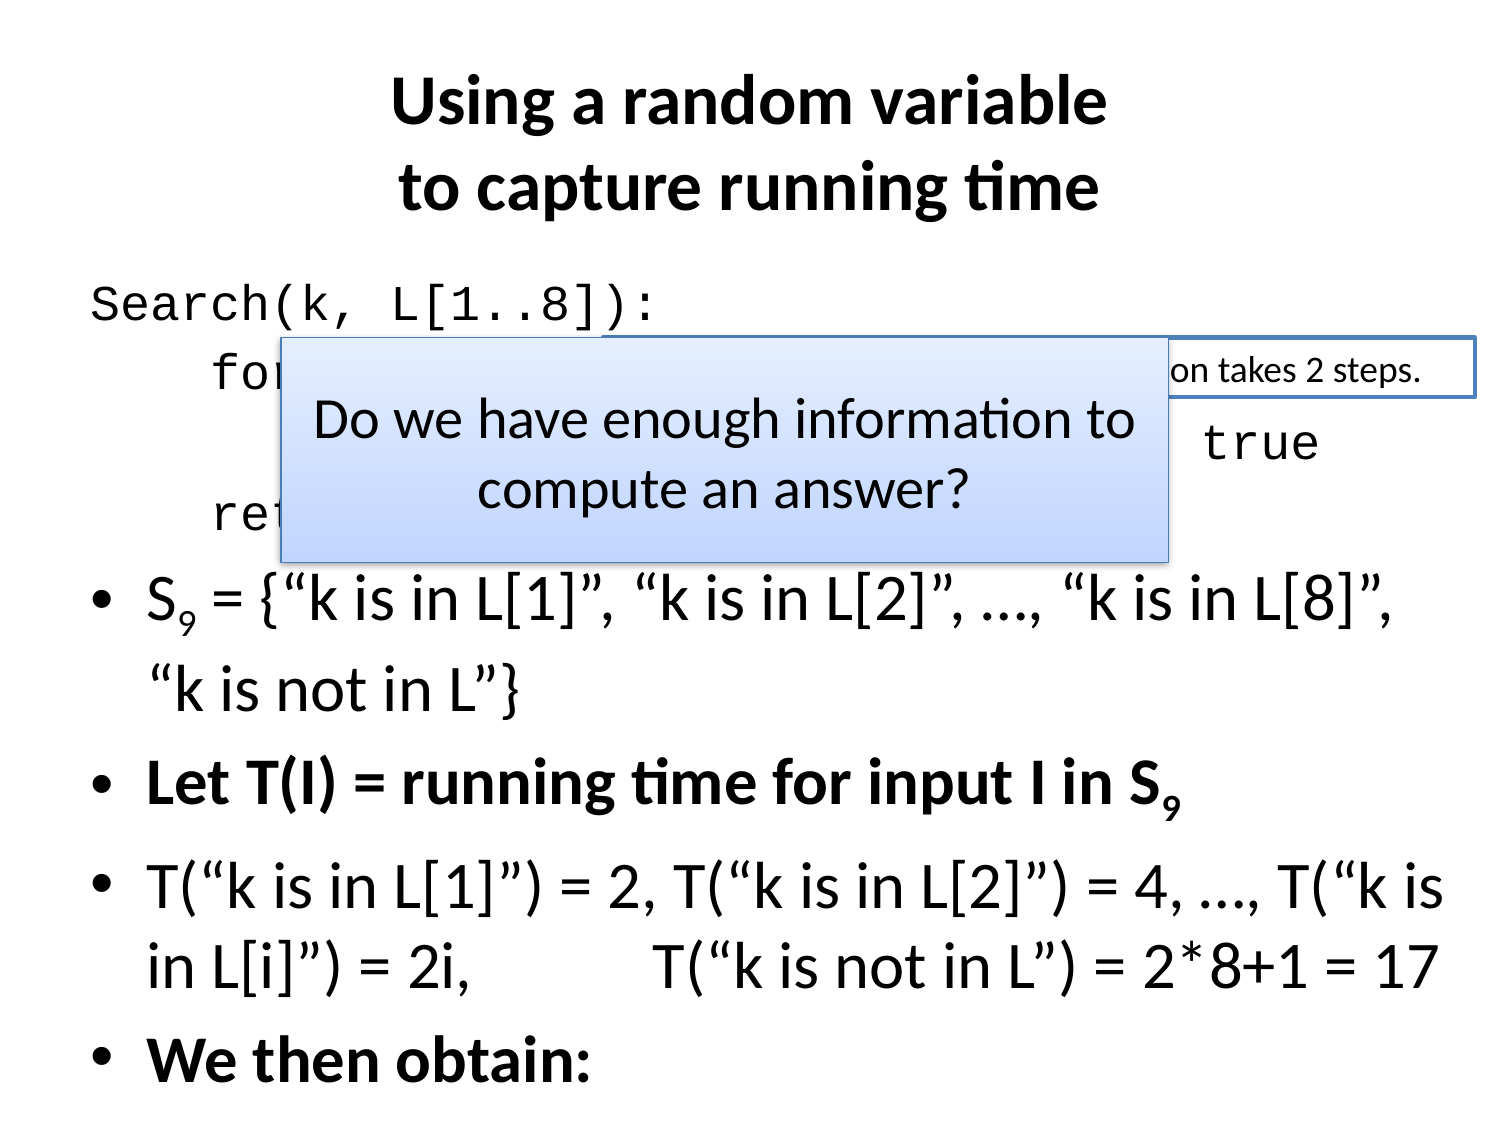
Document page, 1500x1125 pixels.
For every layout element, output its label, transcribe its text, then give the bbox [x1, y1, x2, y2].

text_box For simplicity: assume each iteration takes 2 steps. [1167, 335, 1477, 399]
text_box Do we have enough information to compute an answer? [280, 337, 1169, 563]
title Using a random variable to capture running time [75, 45, 1425, 233]
